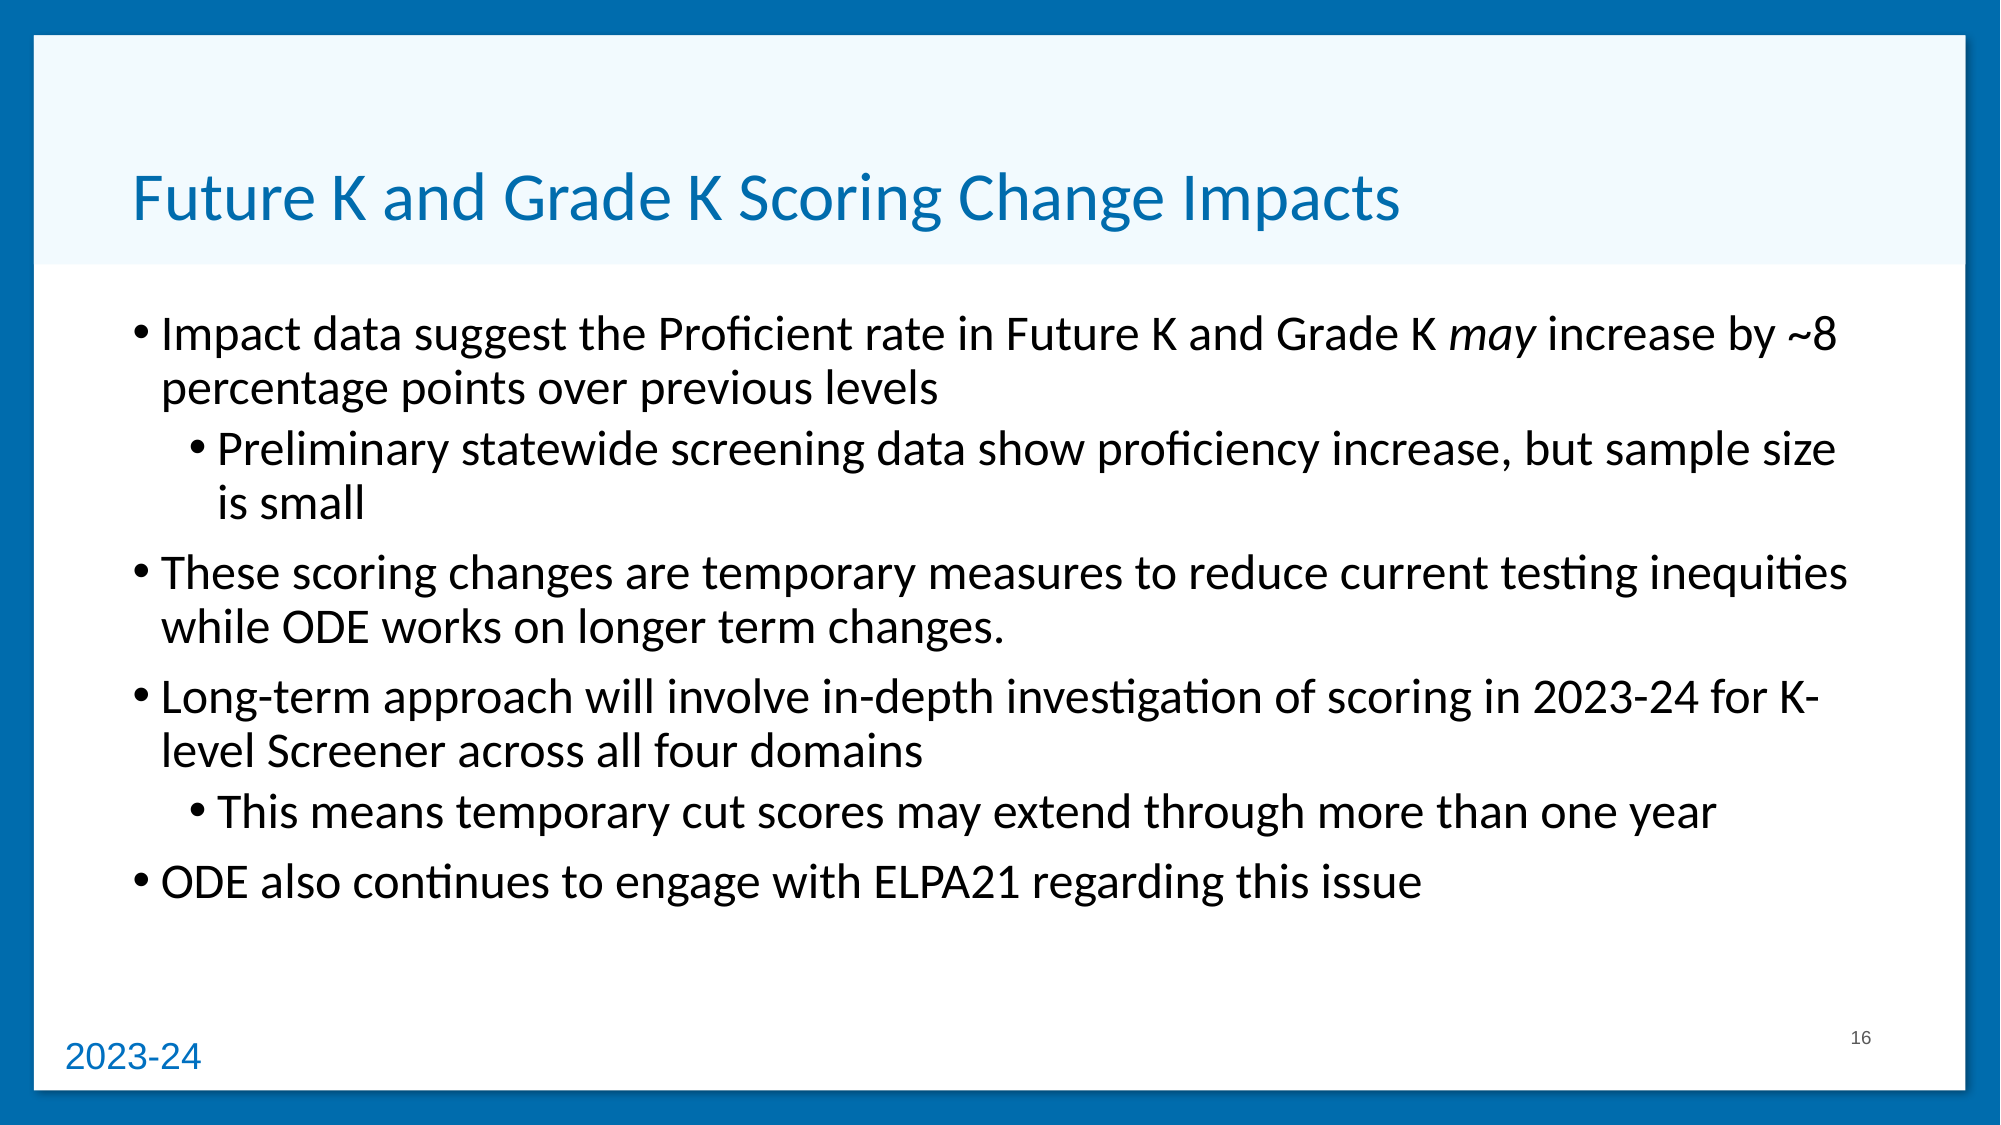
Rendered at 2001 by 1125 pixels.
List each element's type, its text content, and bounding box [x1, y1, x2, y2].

slide_number 16 [1412, 1007, 1887, 1068]
title Future K and Grade K Scoring Change Impacts [117, 75, 1887, 244]
list Impact data suggest the Proficient rate in Future K and Grade K may increase by ~8 percentage points over previous levels Preliminary statewide screening data show proficiency increase, but sample size is small These scoring changes are temporary measures to reduce current testing inequities while ODE works on longer term changes. Long-term approach will involve in-depth investigation of scoring in 2023-24 for K-level Screener across all four domains This means temporary cut scores may extend through more than one year ODE also continues to engage with ELPA21 regarding this issue [117, 299, 1887, 974]
text_box 2023-24 [49, 1024, 412, 1085]
